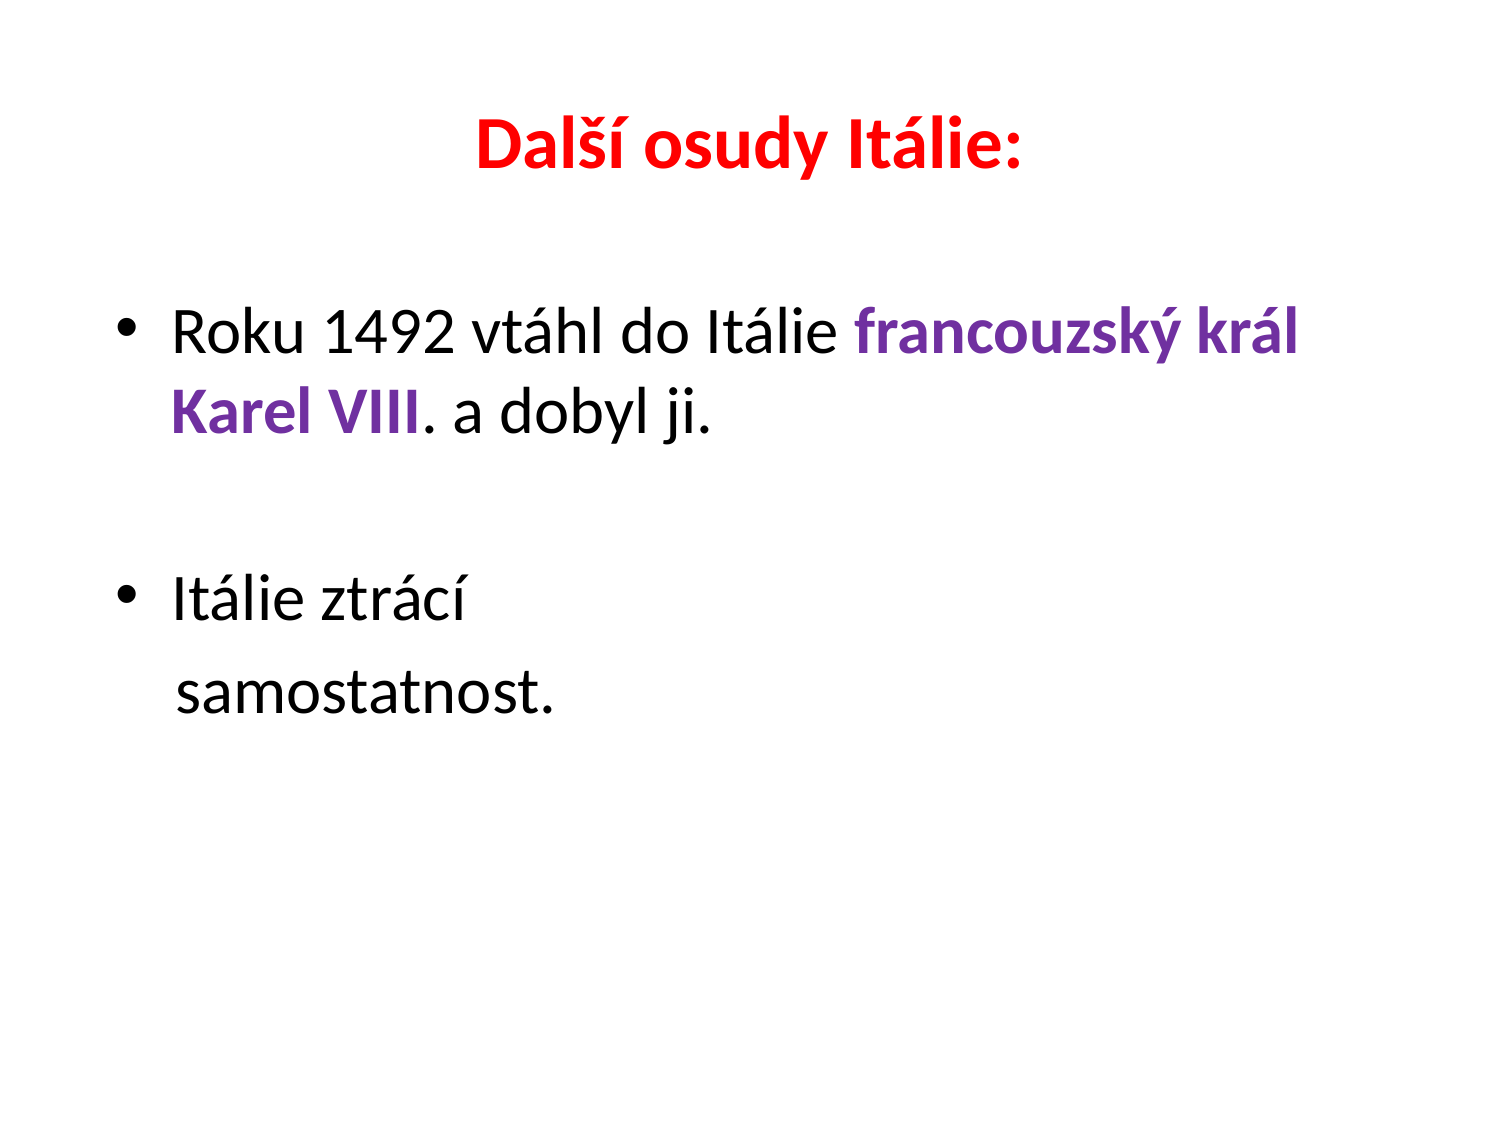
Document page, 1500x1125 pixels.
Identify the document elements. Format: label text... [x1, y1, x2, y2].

list Roku 1492 vtáhl do Itálie francouzský král Karel VIII. a dobyl ji. Itálie ztrácí samostatnost. [100, 278, 1451, 1105]
title Další osudy Itálie: [75, 45, 1425, 233]
